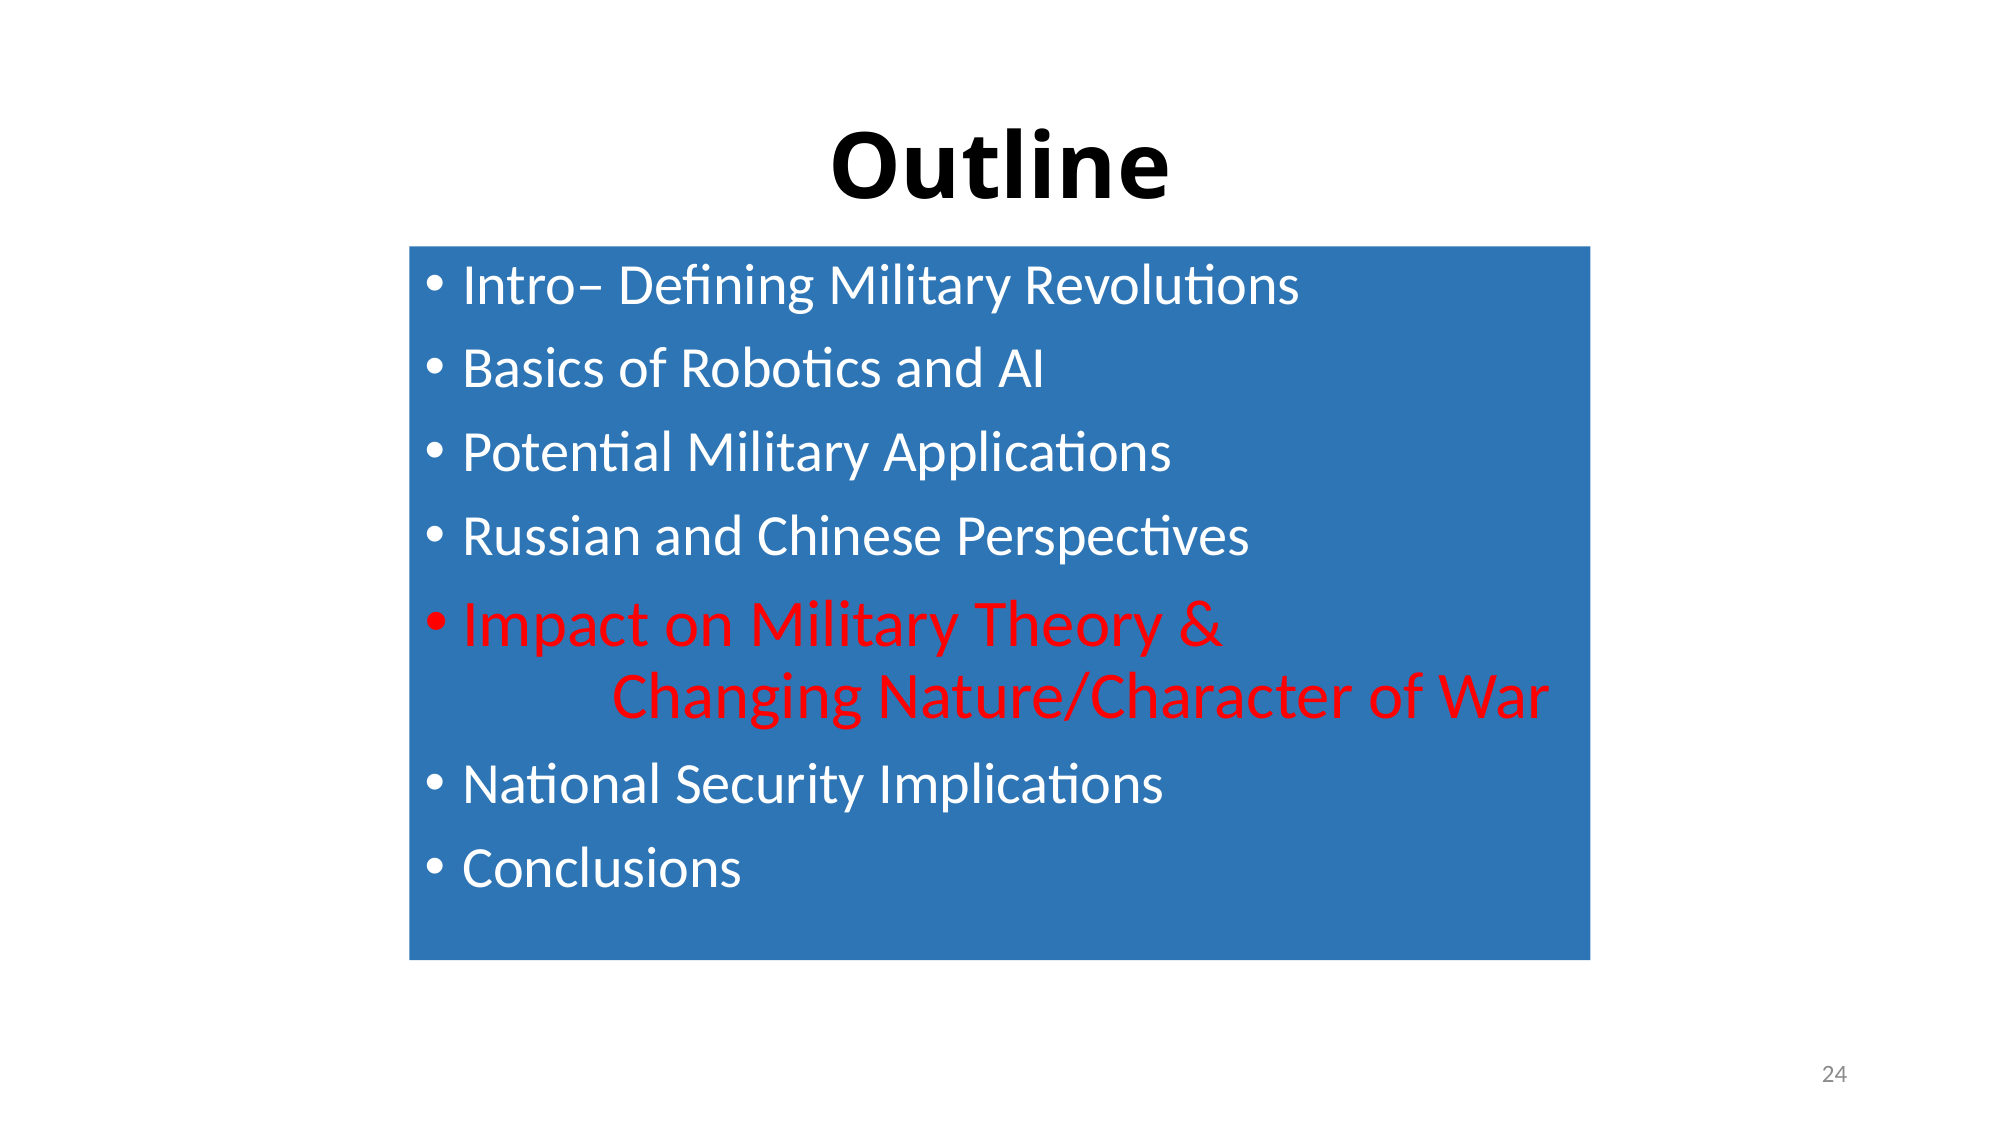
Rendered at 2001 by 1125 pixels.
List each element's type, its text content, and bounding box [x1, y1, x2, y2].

slide_number 24 [1412, 1042, 1863, 1103]
text_box Intro– Defining Military Revolutions Basics of Robotics and AI Potential Military Applications Russian and Chinese Perspectives Impact on Military Theory & Changing Nature/Character of War National Security Implications Conclusions [409, 246, 1591, 961]
title Outline [137, 59, 1863, 278]
